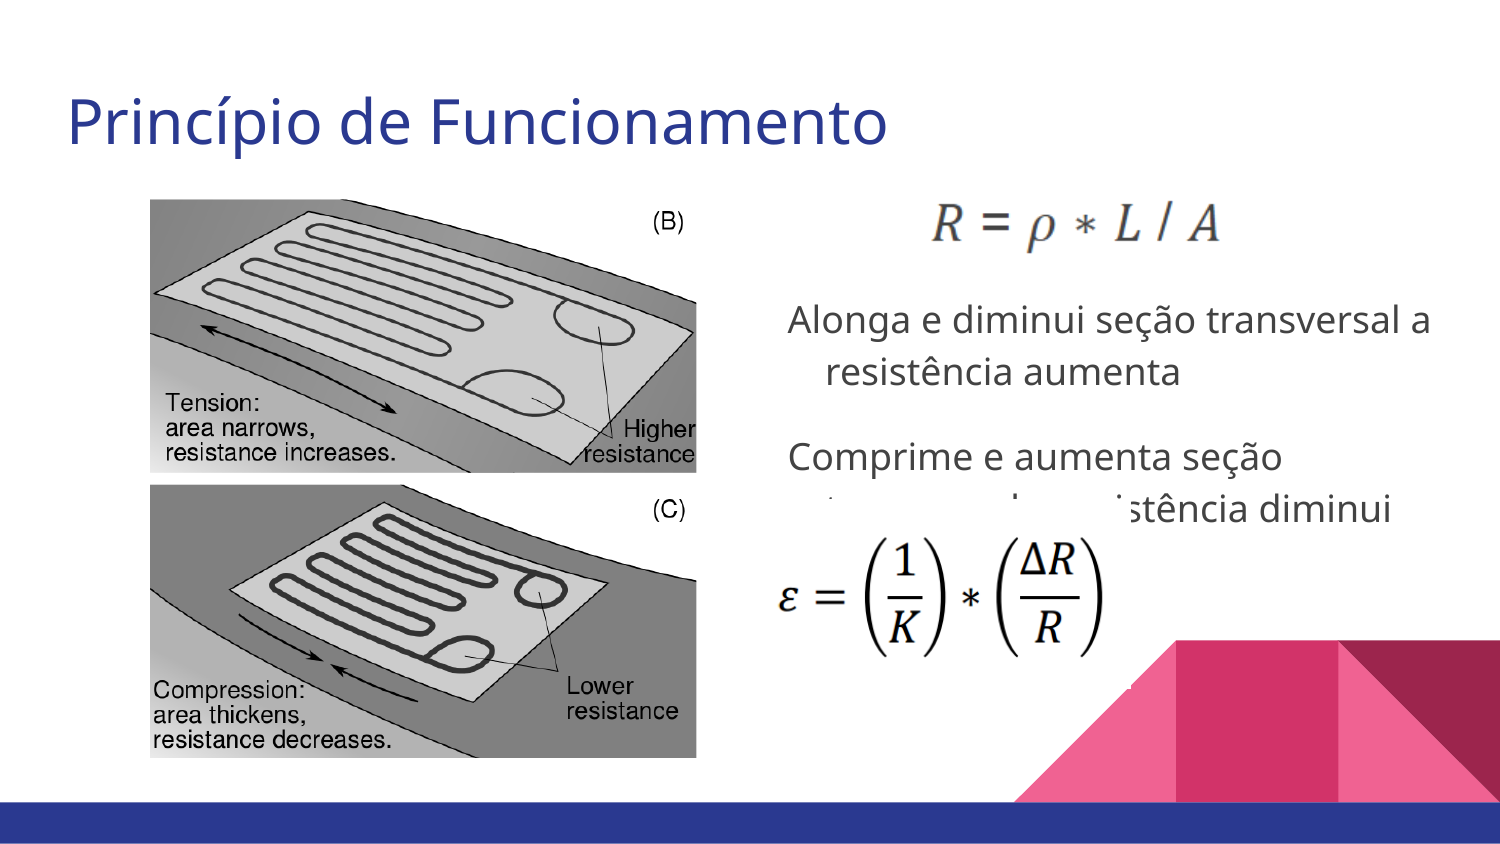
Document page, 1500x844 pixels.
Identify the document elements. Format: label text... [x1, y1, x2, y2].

list Alonga e diminui seção transversal a resistência aumenta Comprime e aumenta seção transversal a resistência diminui [735, 274, 1456, 744]
picture [909, 166, 1257, 281]
picture [751, 499, 1131, 689]
title Princípio de Funcionamento [51, 67, 1449, 167]
picture [149, 193, 697, 758]
